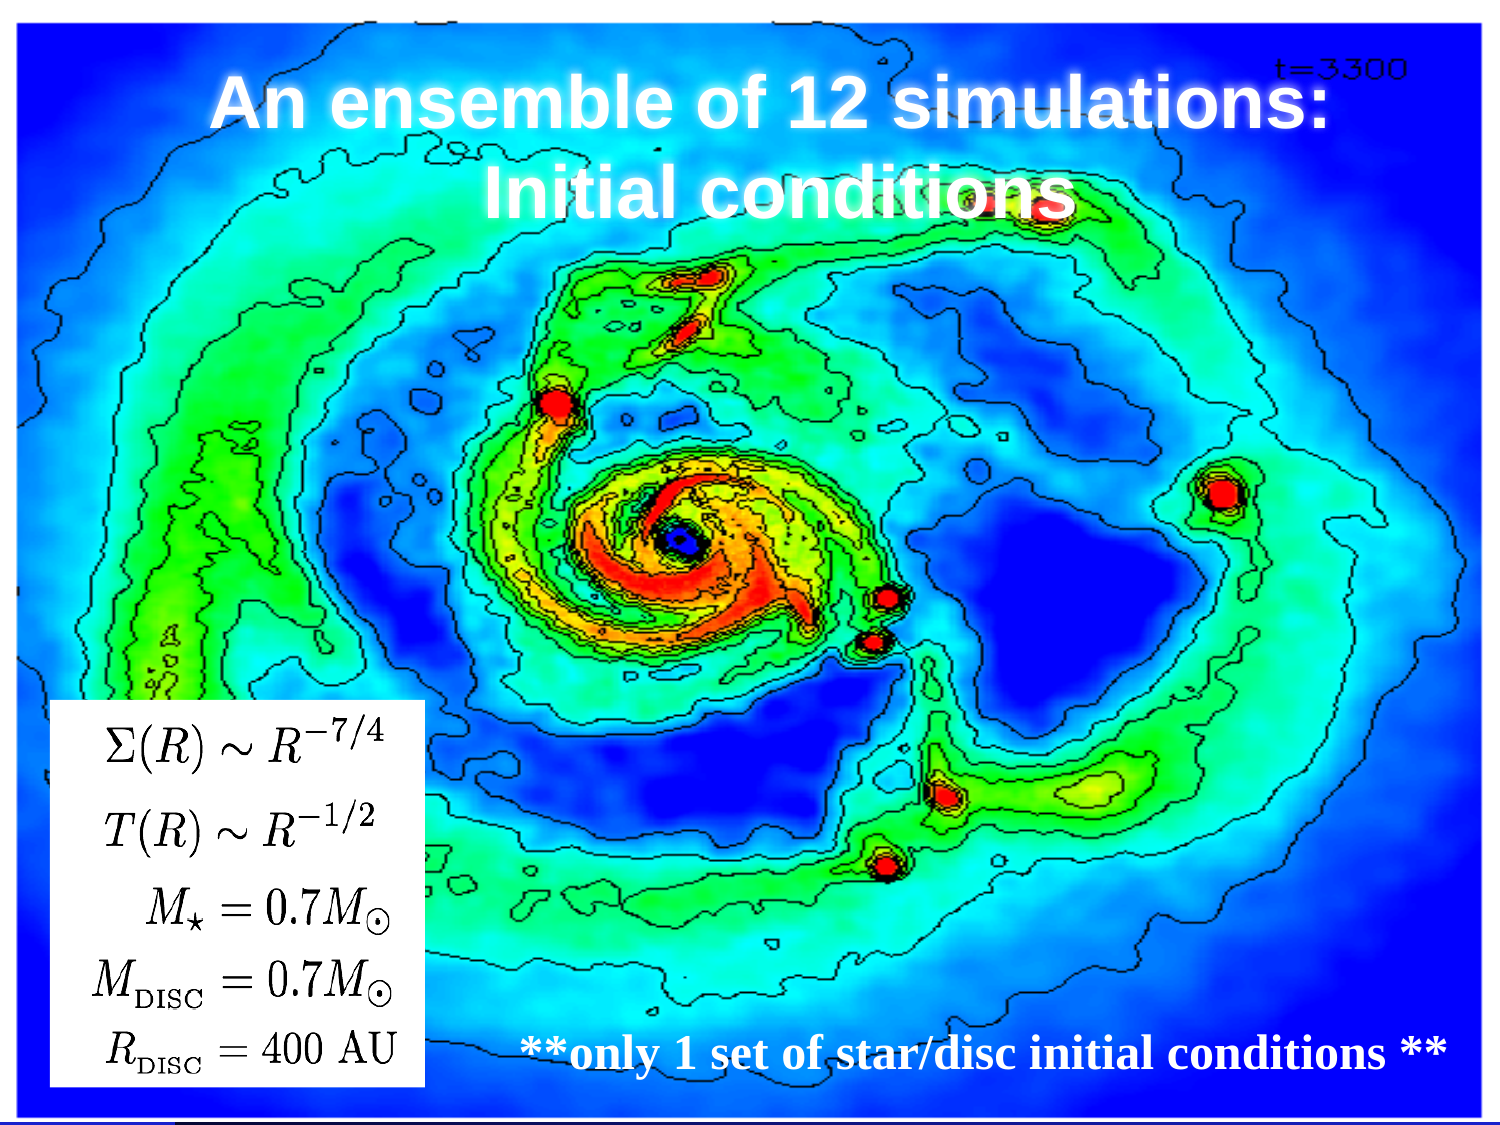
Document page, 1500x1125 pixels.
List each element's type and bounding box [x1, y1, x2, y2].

picture [0, 0, 1500, 1123]
text_box [49, 699, 426, 1088]
